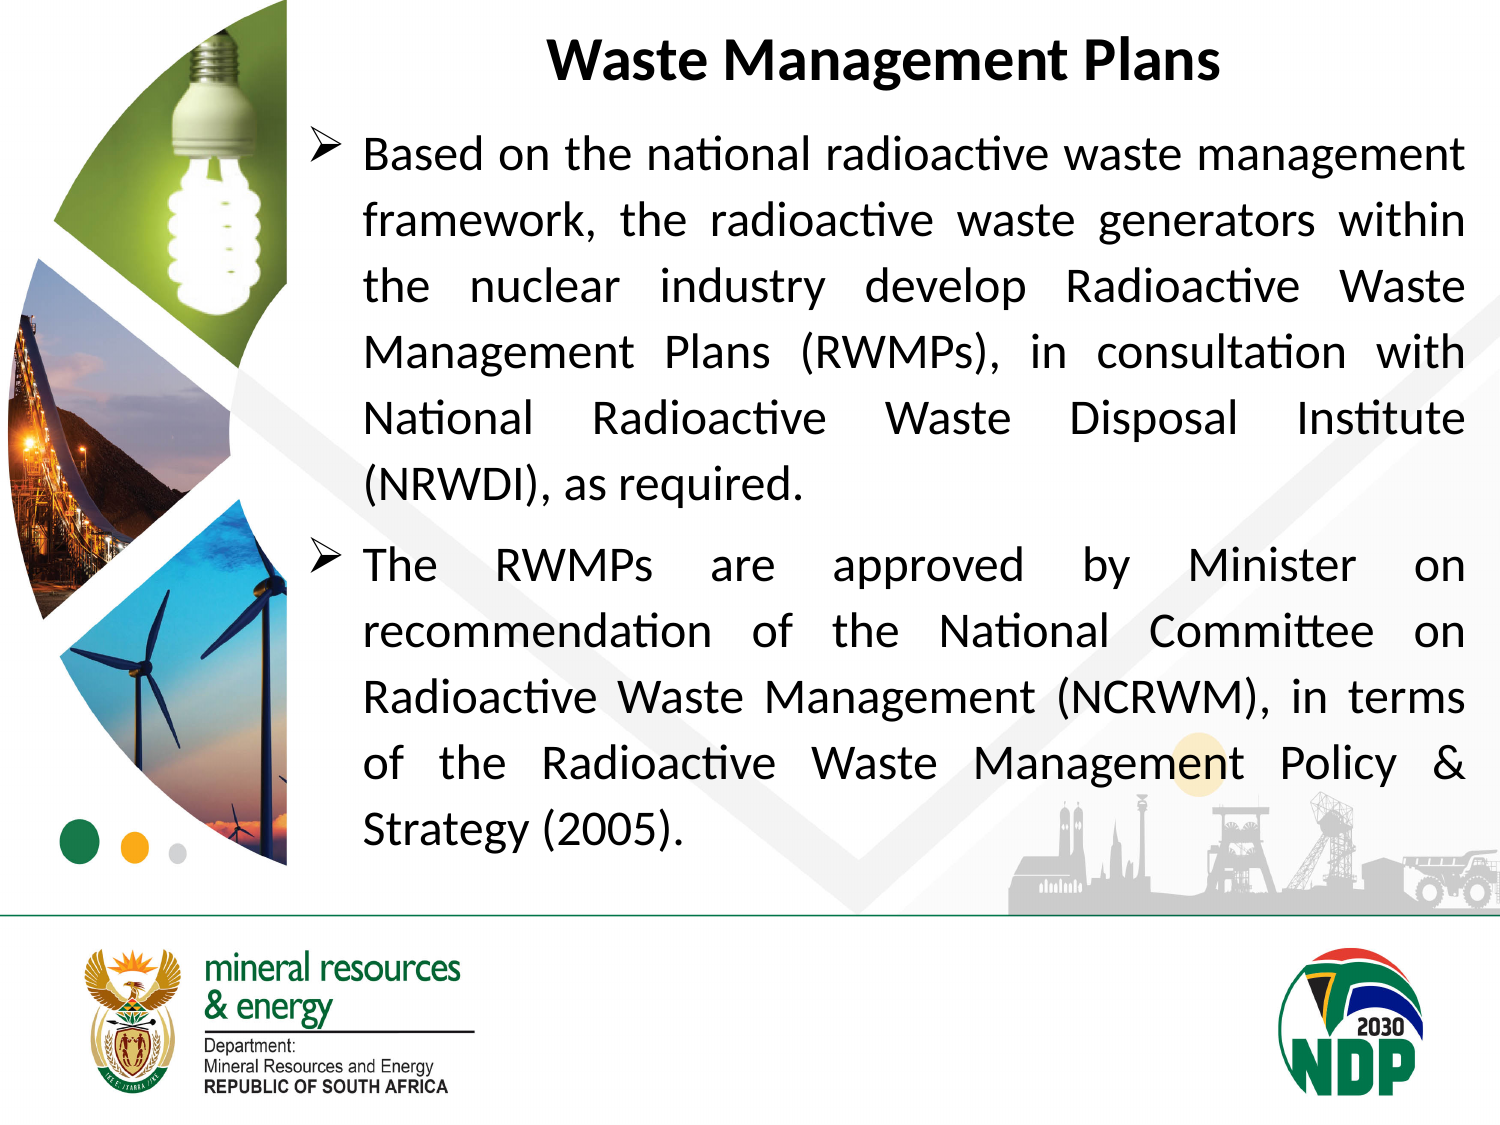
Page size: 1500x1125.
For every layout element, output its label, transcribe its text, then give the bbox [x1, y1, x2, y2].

list Based on the national radioactive waste management framework, the radioactive waste generators within the nuclear industry develop Radioactive Waste Management Plans (RWMPs), in consultation with National Radioactive Waste Disposal Institute (NRWDI), as required. The RWMPs are approved by Minister on recommendation of the National Committee on Radioactive Waste Management (NCRWM), in terms of the Radioactive Waste Management Policy & Strategy (2005). [291, 106, 1482, 992]
picture [0, 0, 1500, 1125]
title Waste Management Plans [314, 3, 1469, 102]
